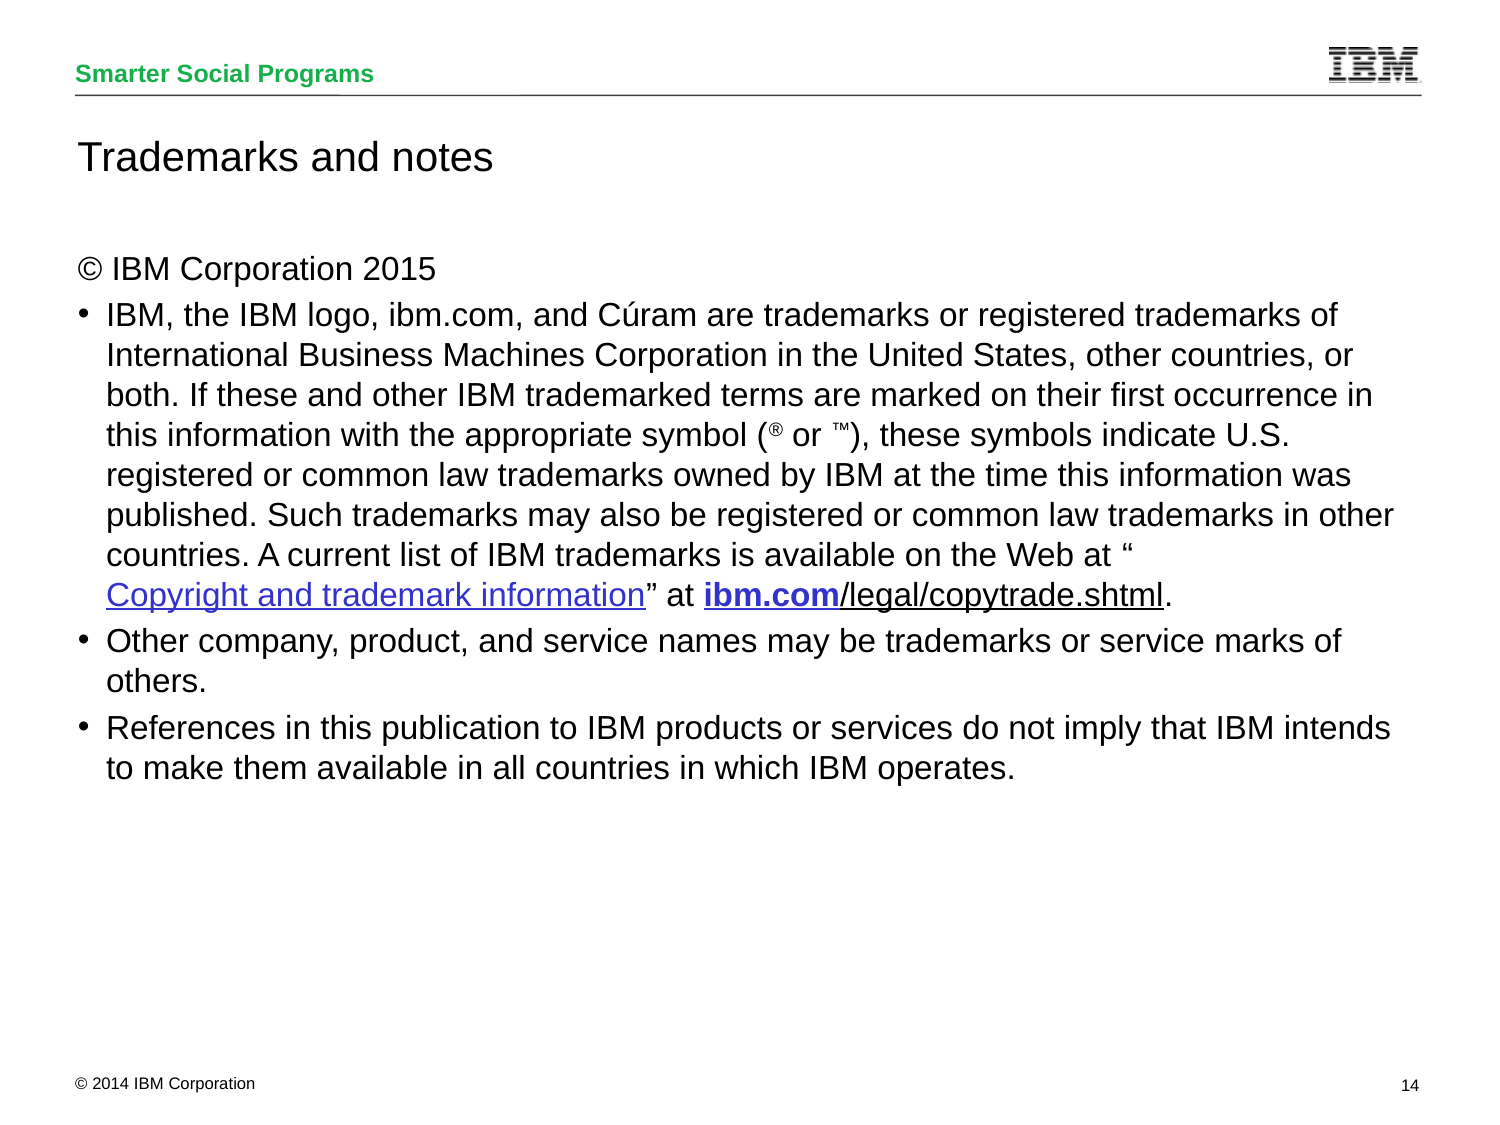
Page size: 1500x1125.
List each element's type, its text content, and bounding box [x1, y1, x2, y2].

title Trademarks and notes [77, 129, 1220, 198]
list © IBM Corporation 2015 IBM, the IBM logo, ibm.com, and Cúram are trademarks or registered trademarks of International Business Machines Corporation in the United States, other countries, or both. If these and other IBM trademarked terms are marked on their first occurrence in this information with the appropriate symbol (® or ™), these symbols indicate U.S. registered or common law trademarks owned by IBM at the time this information was published. Such trademarks may also be registered or common law trademarks in other countries. A current list of IBM trademarks is available on the Web at “Copyright and trademark information” at ibm.com/legal/copytrade.shtml. Other company, product, and service names may be trademarks or service marks of others. References in this publication to IBM products or services do not imply that IBM intends to make them available in all countries in which IBM operates. [77, 239, 1418, 978]
